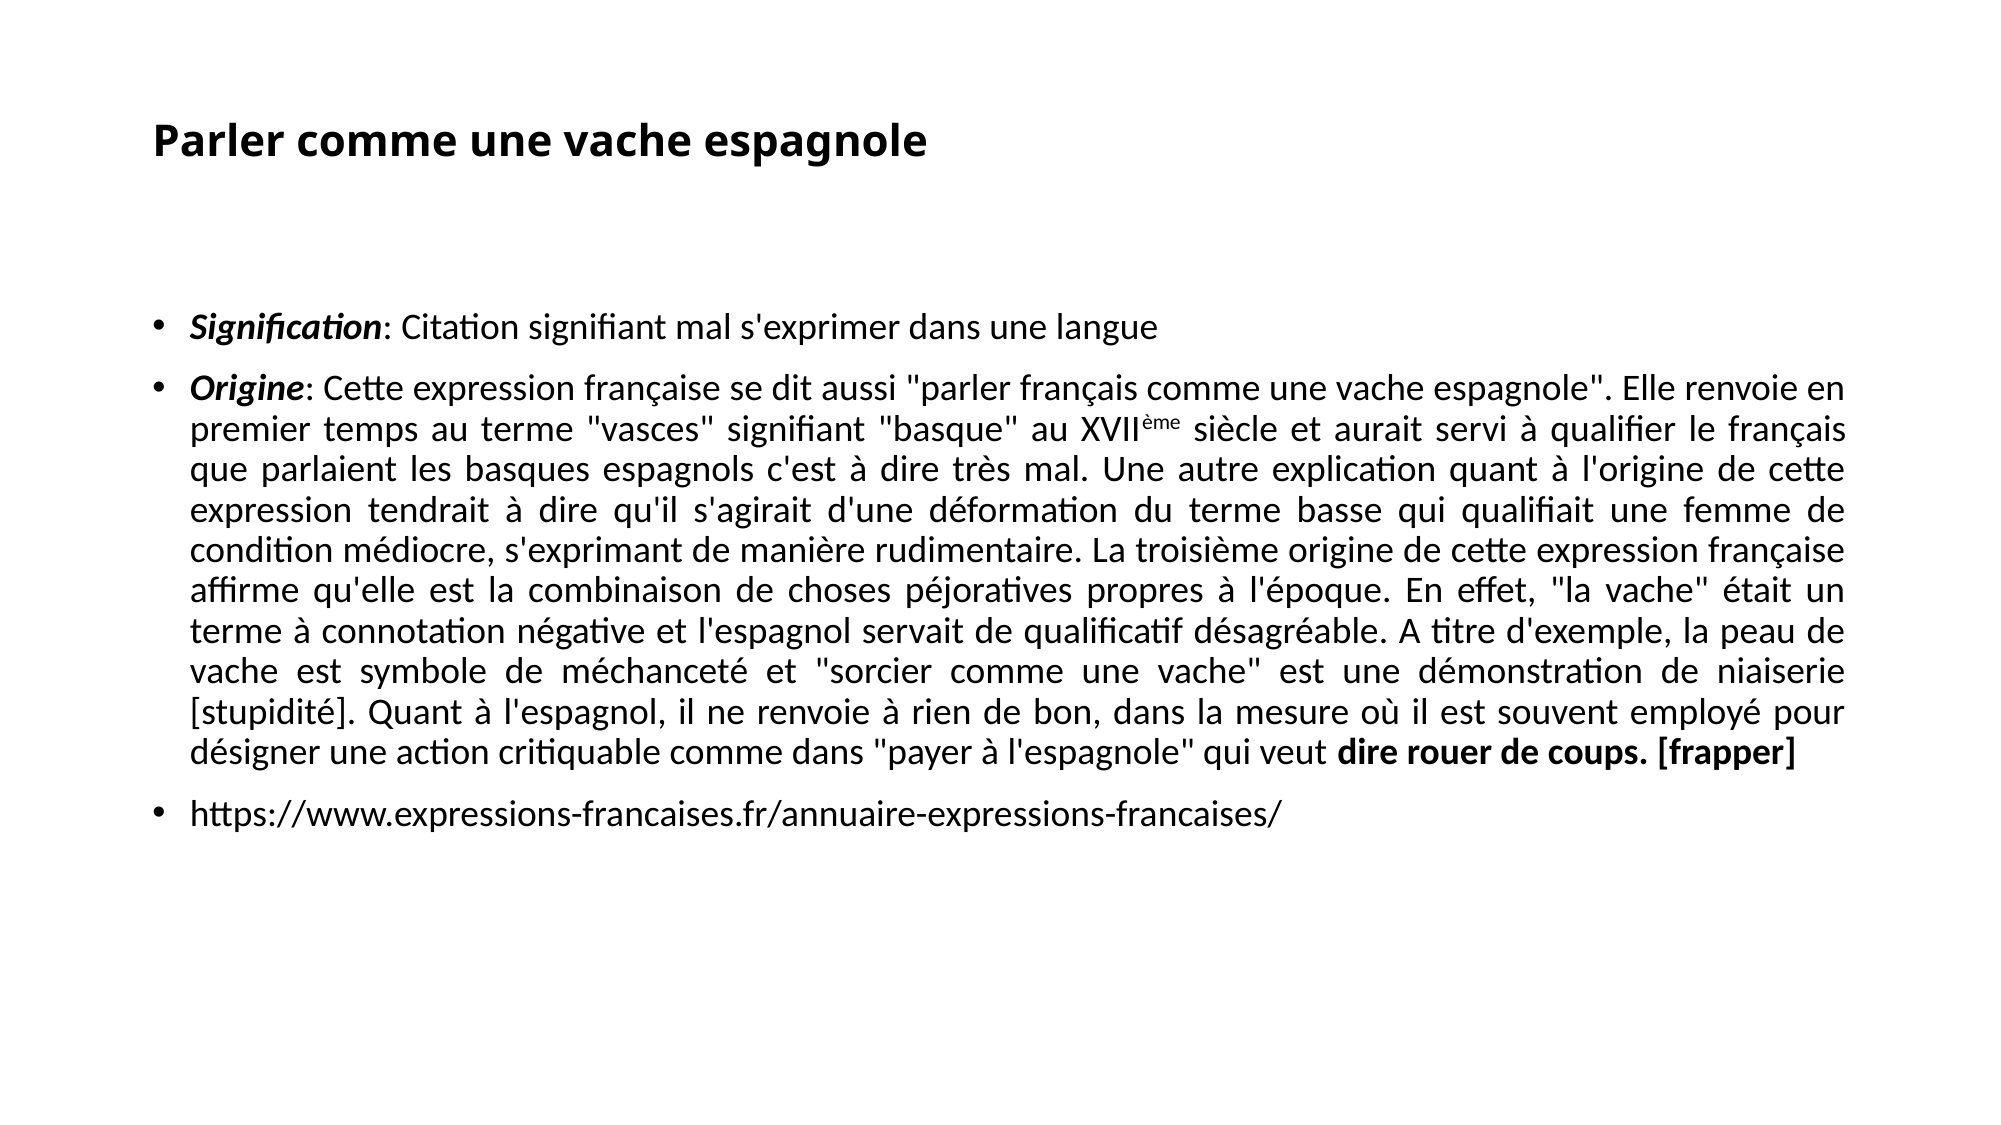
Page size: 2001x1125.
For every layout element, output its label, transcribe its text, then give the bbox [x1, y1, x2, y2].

title Parler comme une vache espagnole [137, 59, 1863, 278]
list Signification: Citation signifiant mal s'exprimer dans une langue Origine: Cette expression française se dit aussi "parler français comme une vache espagnole". Elle renvoie en premier temps au terme "vasces" signifiant "basque" au XVIIème siècle et aurait servi à qualifier le français que parlaient les basques espagnols c'est à dire très mal. Une autre explication quant à l'origine de cette expression tendrait à dire qu'il s'agirait d'une déformation du terme basse qui qualifiait une femme de condition médiocre, s'exprimant de manière rudimentaire. La troisième origine de cette expression française affirme qu'elle est la combinaison de choses péjoratives propres à l'époque. En effet, "la vache" était un terme à connotation négative et l'espagnol servait de qualificatif désagréable. A titre d'exemple, la peau de vache est symbole de méchanceté et "sorcier comme une vache" est une démonstration de niaiserie [stupidité]. Quant à l'espagnol, il ne renvoie à rien de bon, dans la mesure où il est souvent employé pour désigner une action critiquable comme dans "payer à l'espagnole" qui veut dire rouer de coups. [frapper] https://www.expressions-francaises.fr/annuaire-expressions-francaises/ [137, 299, 1863, 1014]
